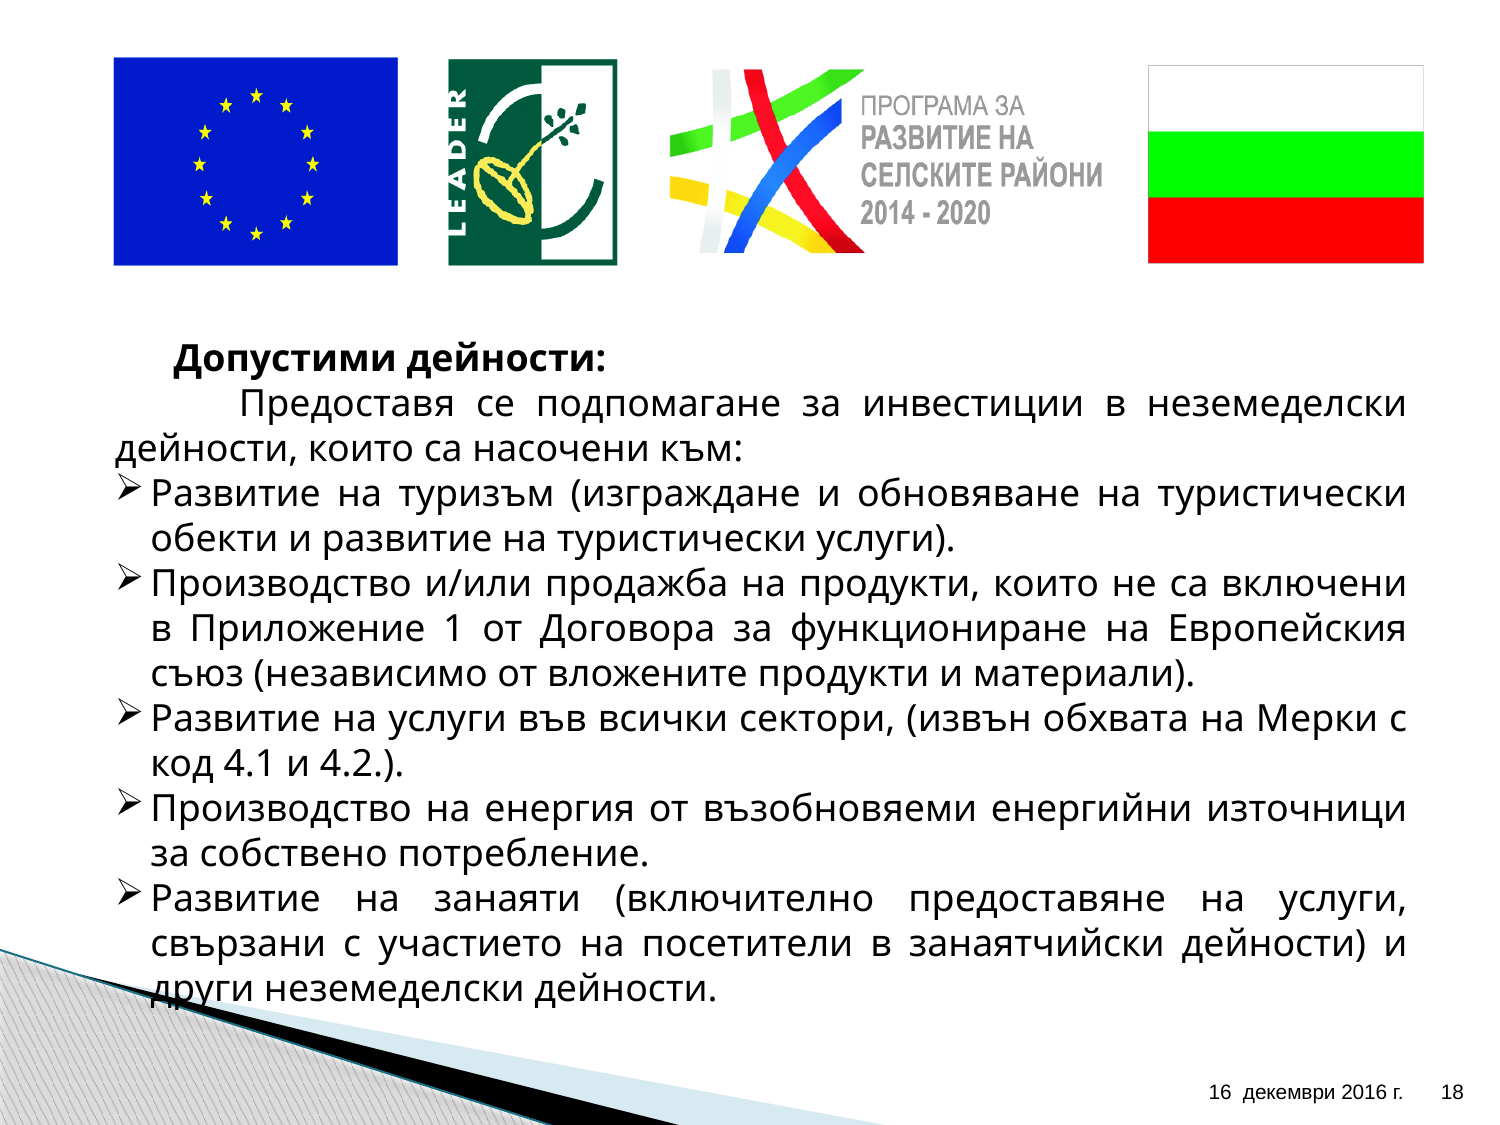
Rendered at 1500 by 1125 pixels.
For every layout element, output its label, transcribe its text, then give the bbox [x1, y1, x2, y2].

slide_number 18 [1418, 1051, 1479, 1112]
text_box Допустими дейности: Предоставя се подпомагане за инвестиции в неземеделски дейности, които са насочени към: Развитие на туризъм (изграждане и обновяване на туристически обекти и развитие на туристически услуги). Производство и/или продажба на продукти, които не са включени в Приложение 1 от Договора за функциониране на Европейския съюз (независимо от вложените продукти и материали). Развитие на услуги във всички сектори, (извън обхвата на Мерки с код 4.1 и 4.2.). Производство на енергия от възобновяеми енергийни източници за собствено потребление. Развитие на занаяти (включително предоставяне на услуги, свързани с участието на посетители в занаятчийски дейности) и други неземеделски дейности. [100, 326, 1424, 1016]
slide_number 16 декември 2016 г. [1103, 1051, 1418, 1112]
picture [111, 54, 1424, 268]
